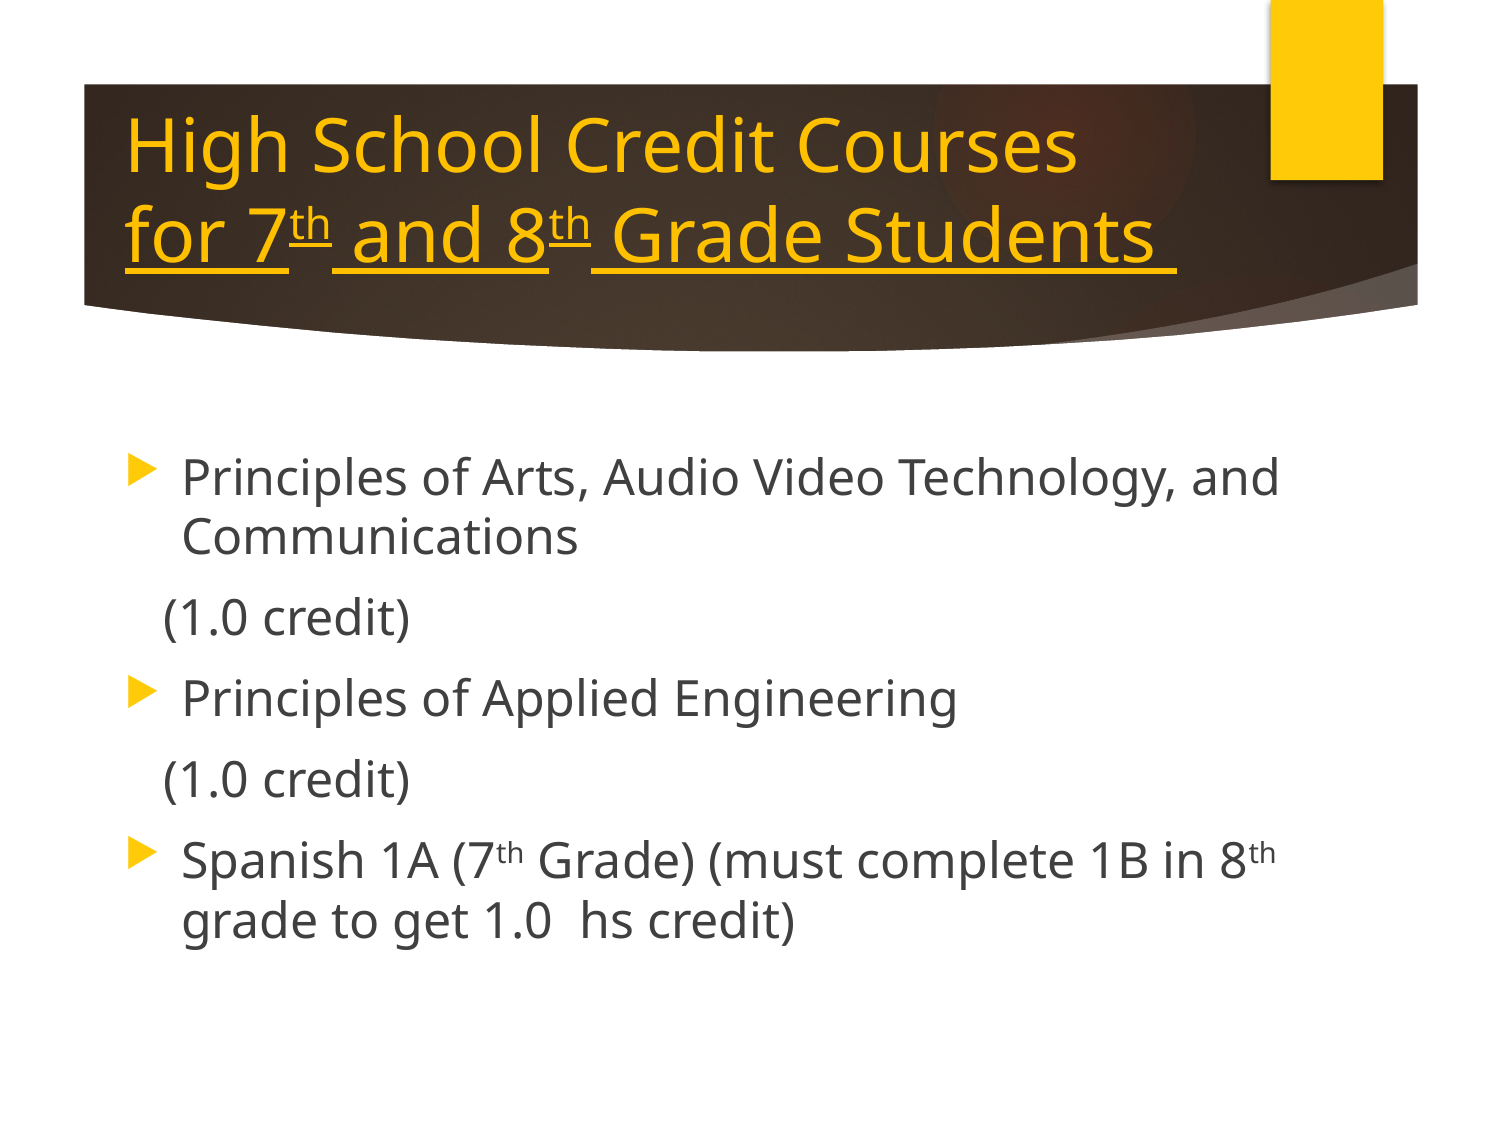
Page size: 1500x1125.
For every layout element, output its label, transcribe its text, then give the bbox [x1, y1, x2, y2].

list Principles of Arts, Audio Video Technology, and Communications (1.0 credit) Principles of Applied Engineering (1.0 credit) Spanish 1A (7th Grade) (must complete 1B in 8th grade to get 1.0 hs credit) [109, 437, 1373, 1125]
title High School Credit Courses for 7th and 8th Grade Students [109, 99, 1237, 275]
